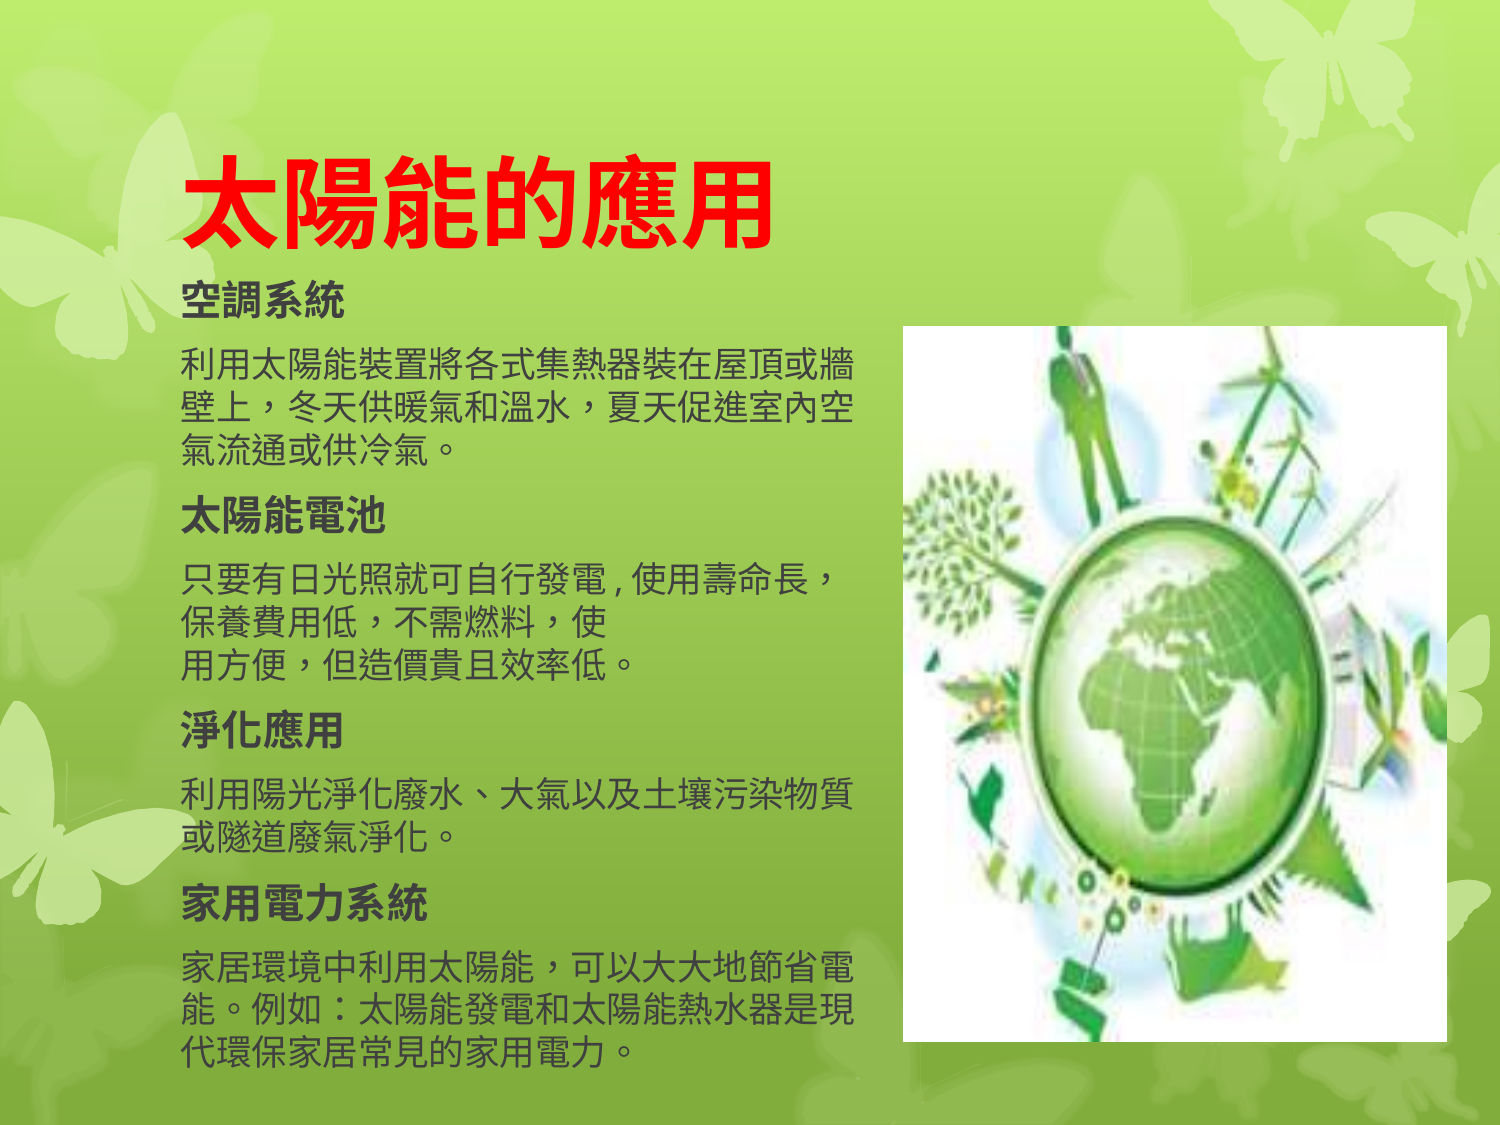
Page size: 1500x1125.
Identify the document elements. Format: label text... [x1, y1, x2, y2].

title 太陽能的應用 [165, 73, 1247, 268]
list 空調系統 利用太陽能裝置將各式集熱器裝在屋頂或牆壁上，冬天供暖氣和溫水，夏天促進室內空氣流通或供冷氣。 太陽能電池 只要有日光照就可自行發電,使用壽命長，保養費用低，不需燃料，使 用方便，但造價貴且效率低。 淨化應用 利用陽光淨化廢水、大氣以及土壤污染物質或隧道廢氣淨化。 家用電力系統 家居環境中利用太陽能，可以大大地節省電能。例如：太陽能發電和太陽能熱水器是現代環保家居常見的家用電力。 [165, 267, 880, 1083]
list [903, 325, 1448, 1042]
